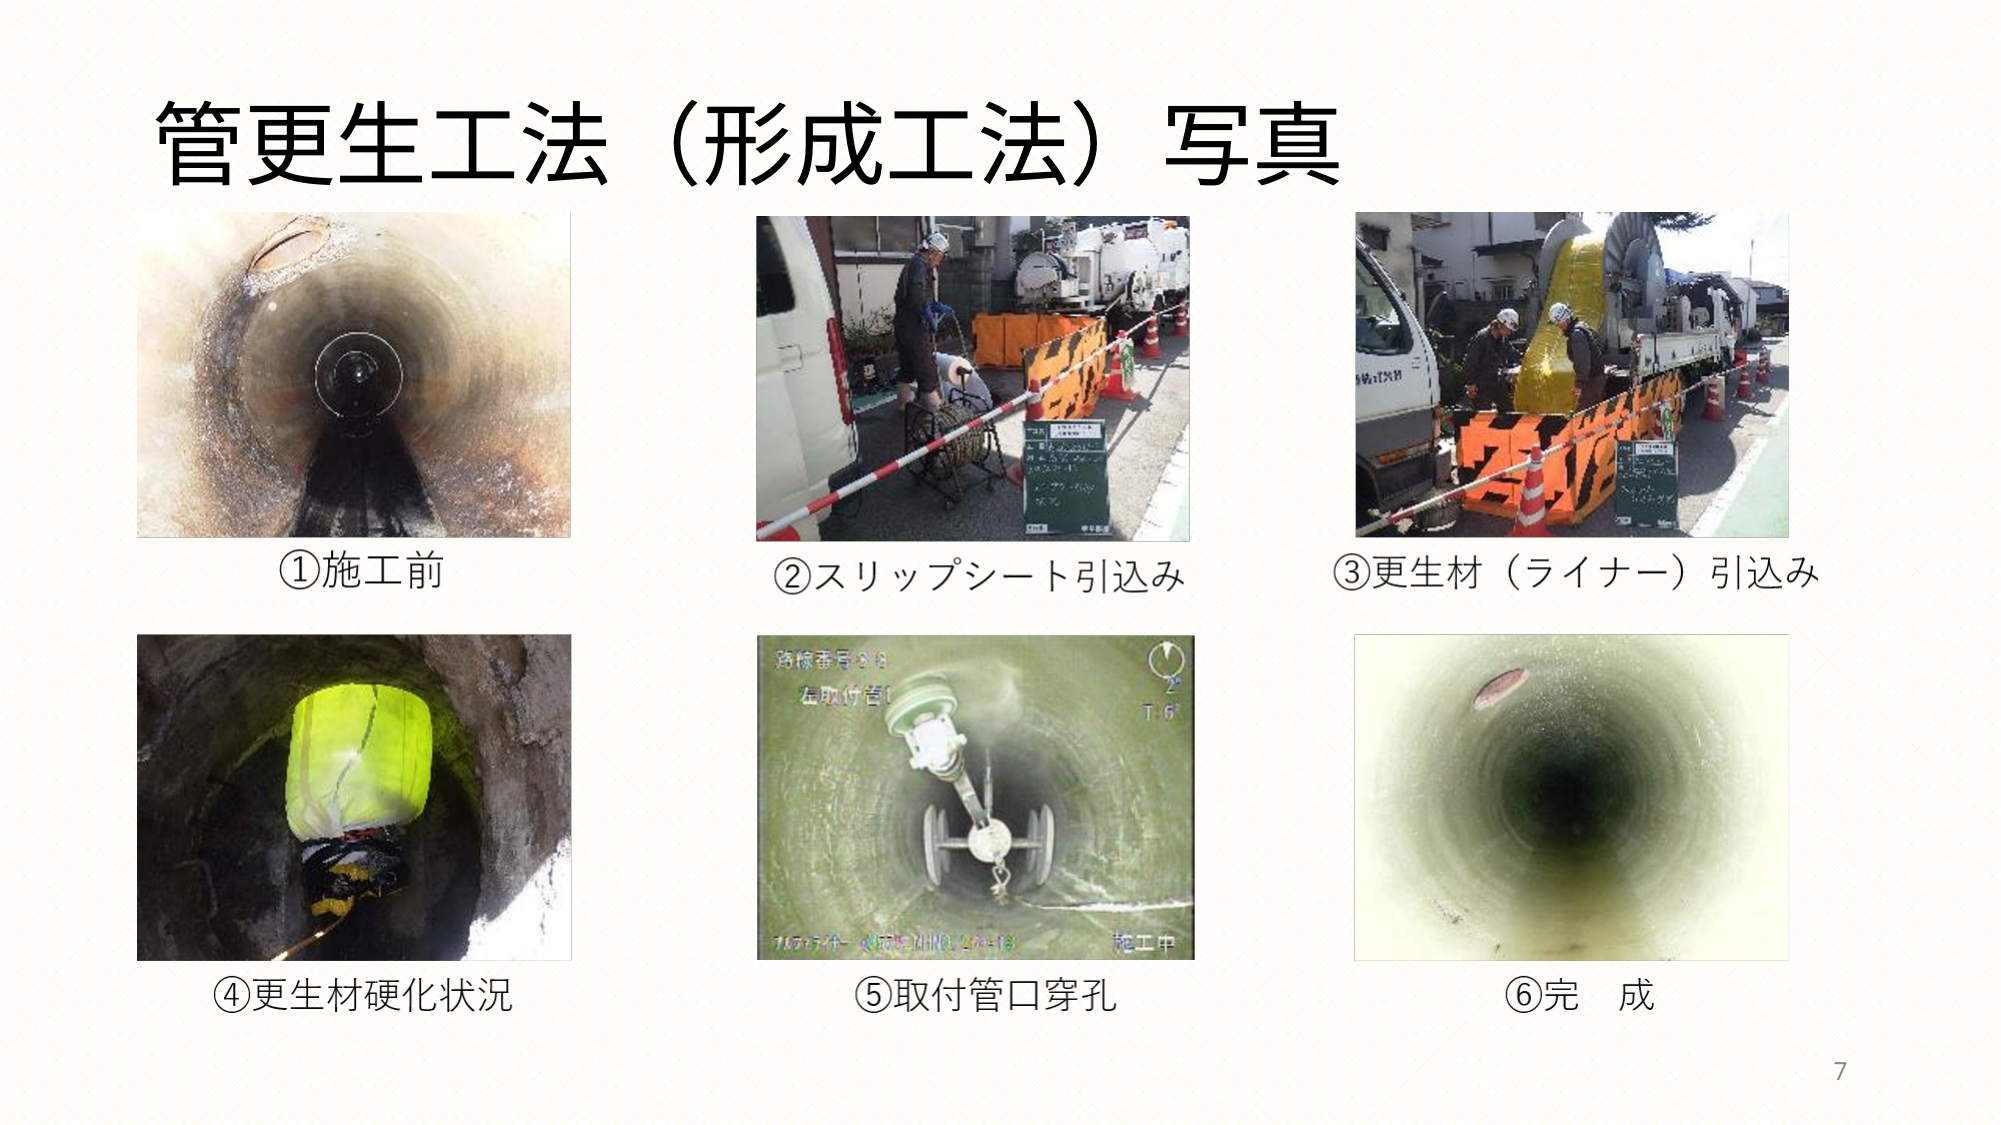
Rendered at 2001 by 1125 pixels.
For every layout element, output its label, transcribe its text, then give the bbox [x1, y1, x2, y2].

title 管更生工法（形成工法）写真 [137, 59, 1863, 212]
picture [137, 212, 1875, 1043]
slide_number 7 [1412, 1043, 1863, 1103]
